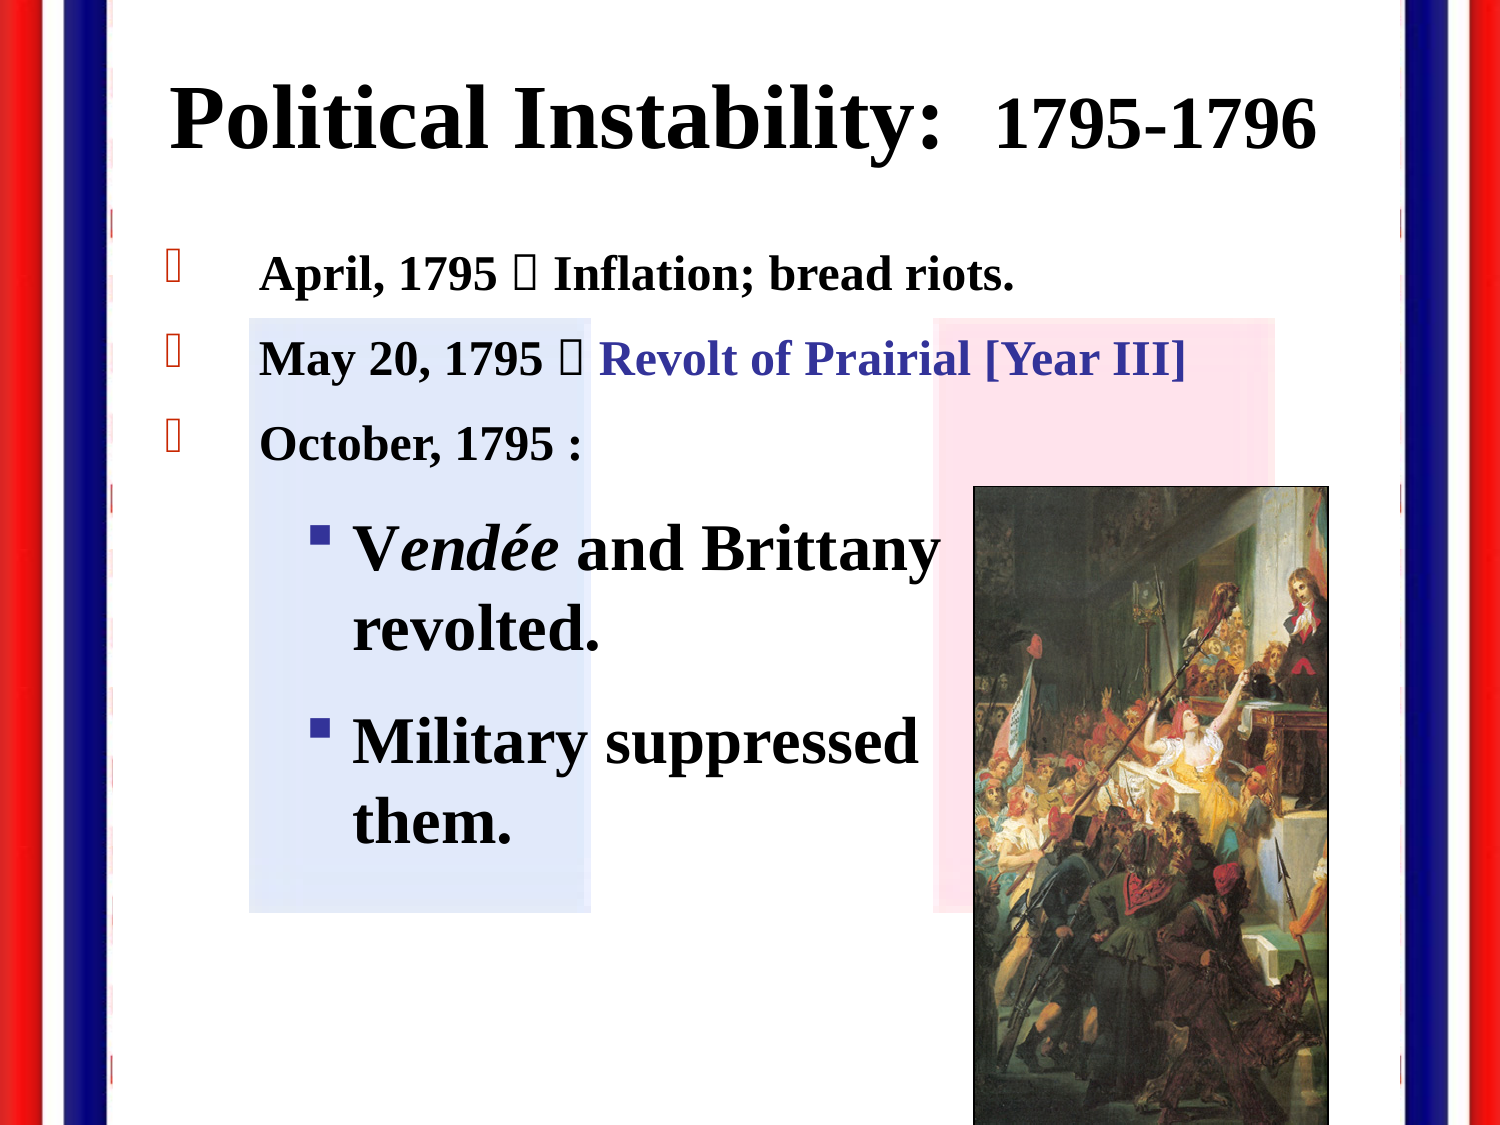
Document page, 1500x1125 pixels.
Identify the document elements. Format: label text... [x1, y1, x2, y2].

picture [0, 0, 113, 1125]
picture [974, 487, 1328, 1125]
text_box April, 1795  Inflation; bread riots. May 20, 1795  Revolt of Prairial [Year III] October, 1795 : Vendée and Brittany revolted. Military suppressed them. [150, 233, 1388, 865]
picture [1400, 0, 1500, 1125]
text_box Political Instability: 1795-1796 [99, 49, 1388, 175]
